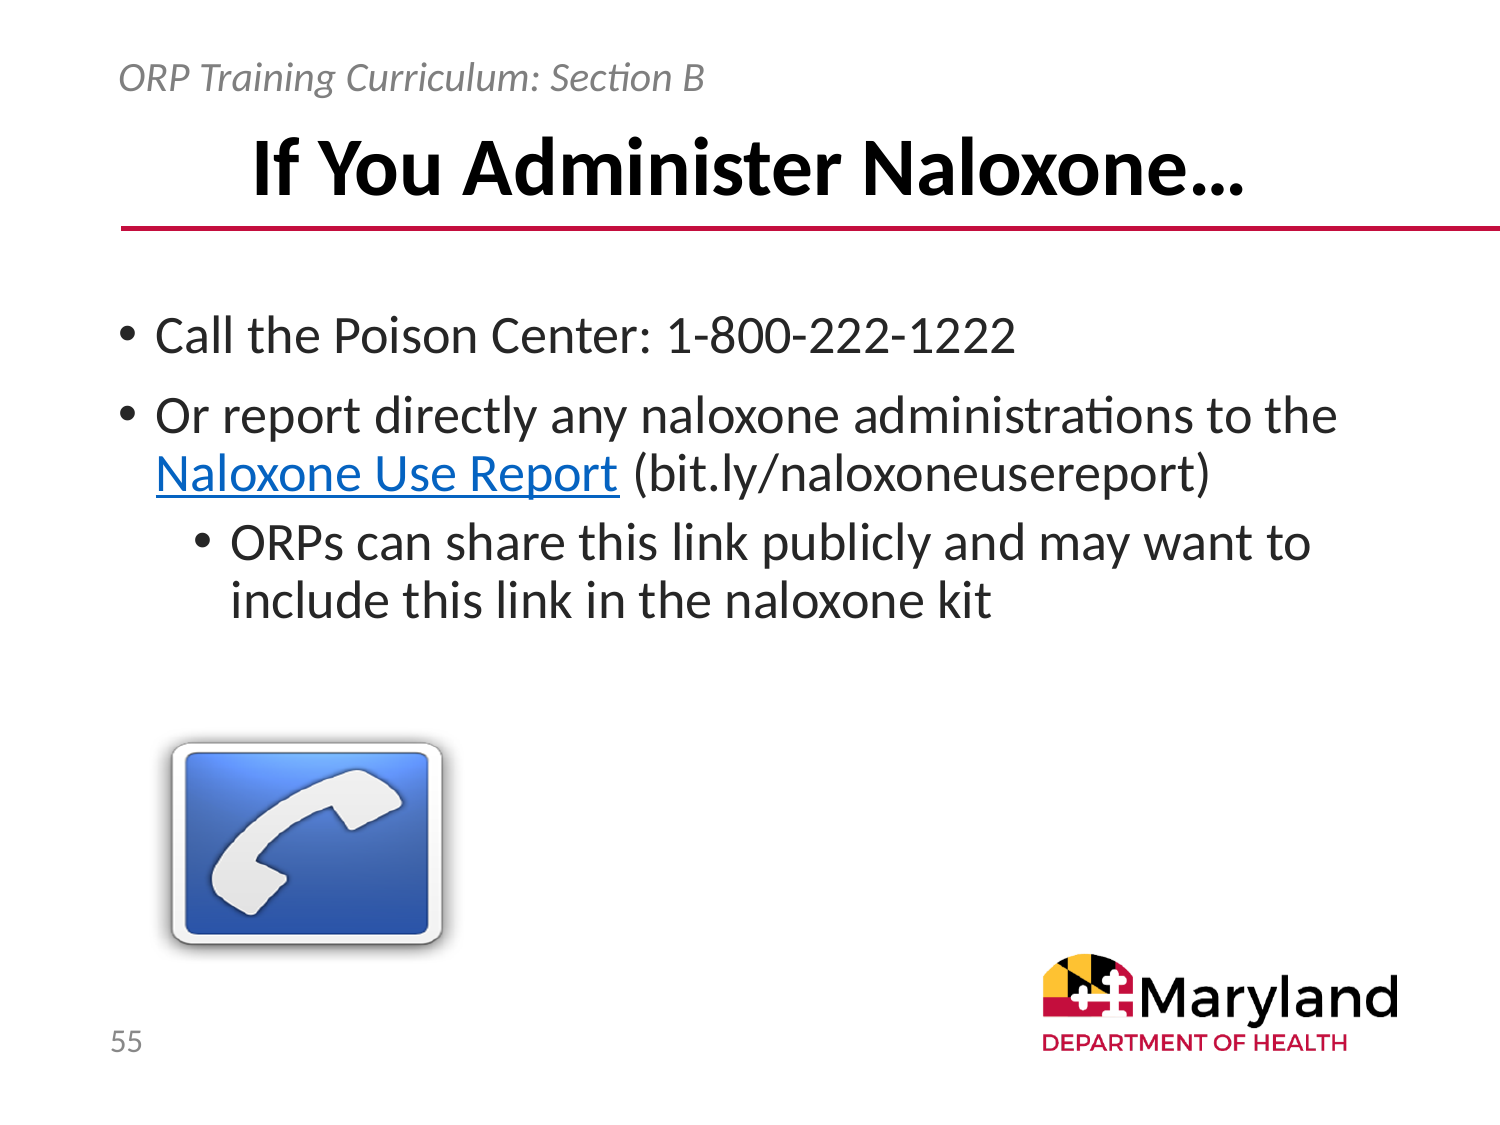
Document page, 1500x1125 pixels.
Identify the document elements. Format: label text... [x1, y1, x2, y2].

picture [1034, 1014, 1397, 1051]
slide_number 55 [94, 1009, 177, 1070]
text_box ORP Training Curriculum: Section B [103, 48, 1397, 122]
list Call the Poison Center: 1-800-222-1222 Or report directly any naloxone administrations to the Naloxone Use Report (bit.ly/naloxoneusereport) ORPs can share this link publicly and may want to include this link in the naloxone kit [103, 299, 1397, 1014]
title If You Administer Naloxone… [103, 122, 1397, 278]
picture [135, 715, 477, 972]
